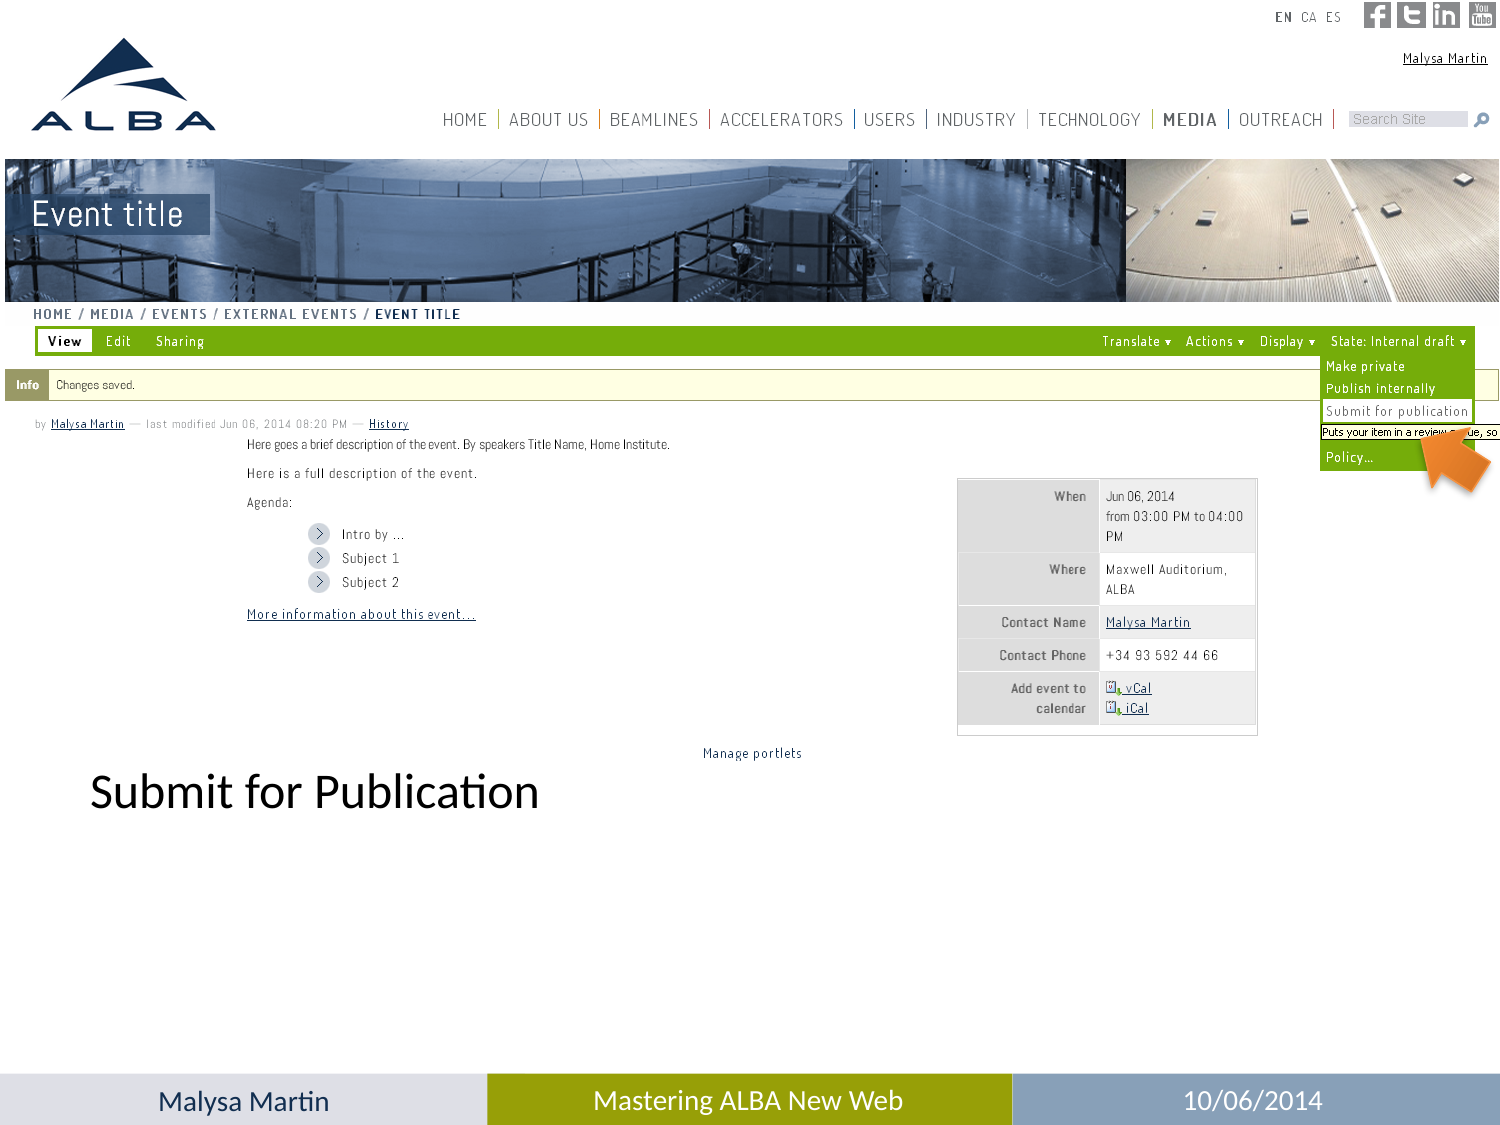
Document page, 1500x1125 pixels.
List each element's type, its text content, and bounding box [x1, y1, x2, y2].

picture [0, 0, 1500, 772]
text_box Submit for Publication [74, 780, 1425, 1106]
